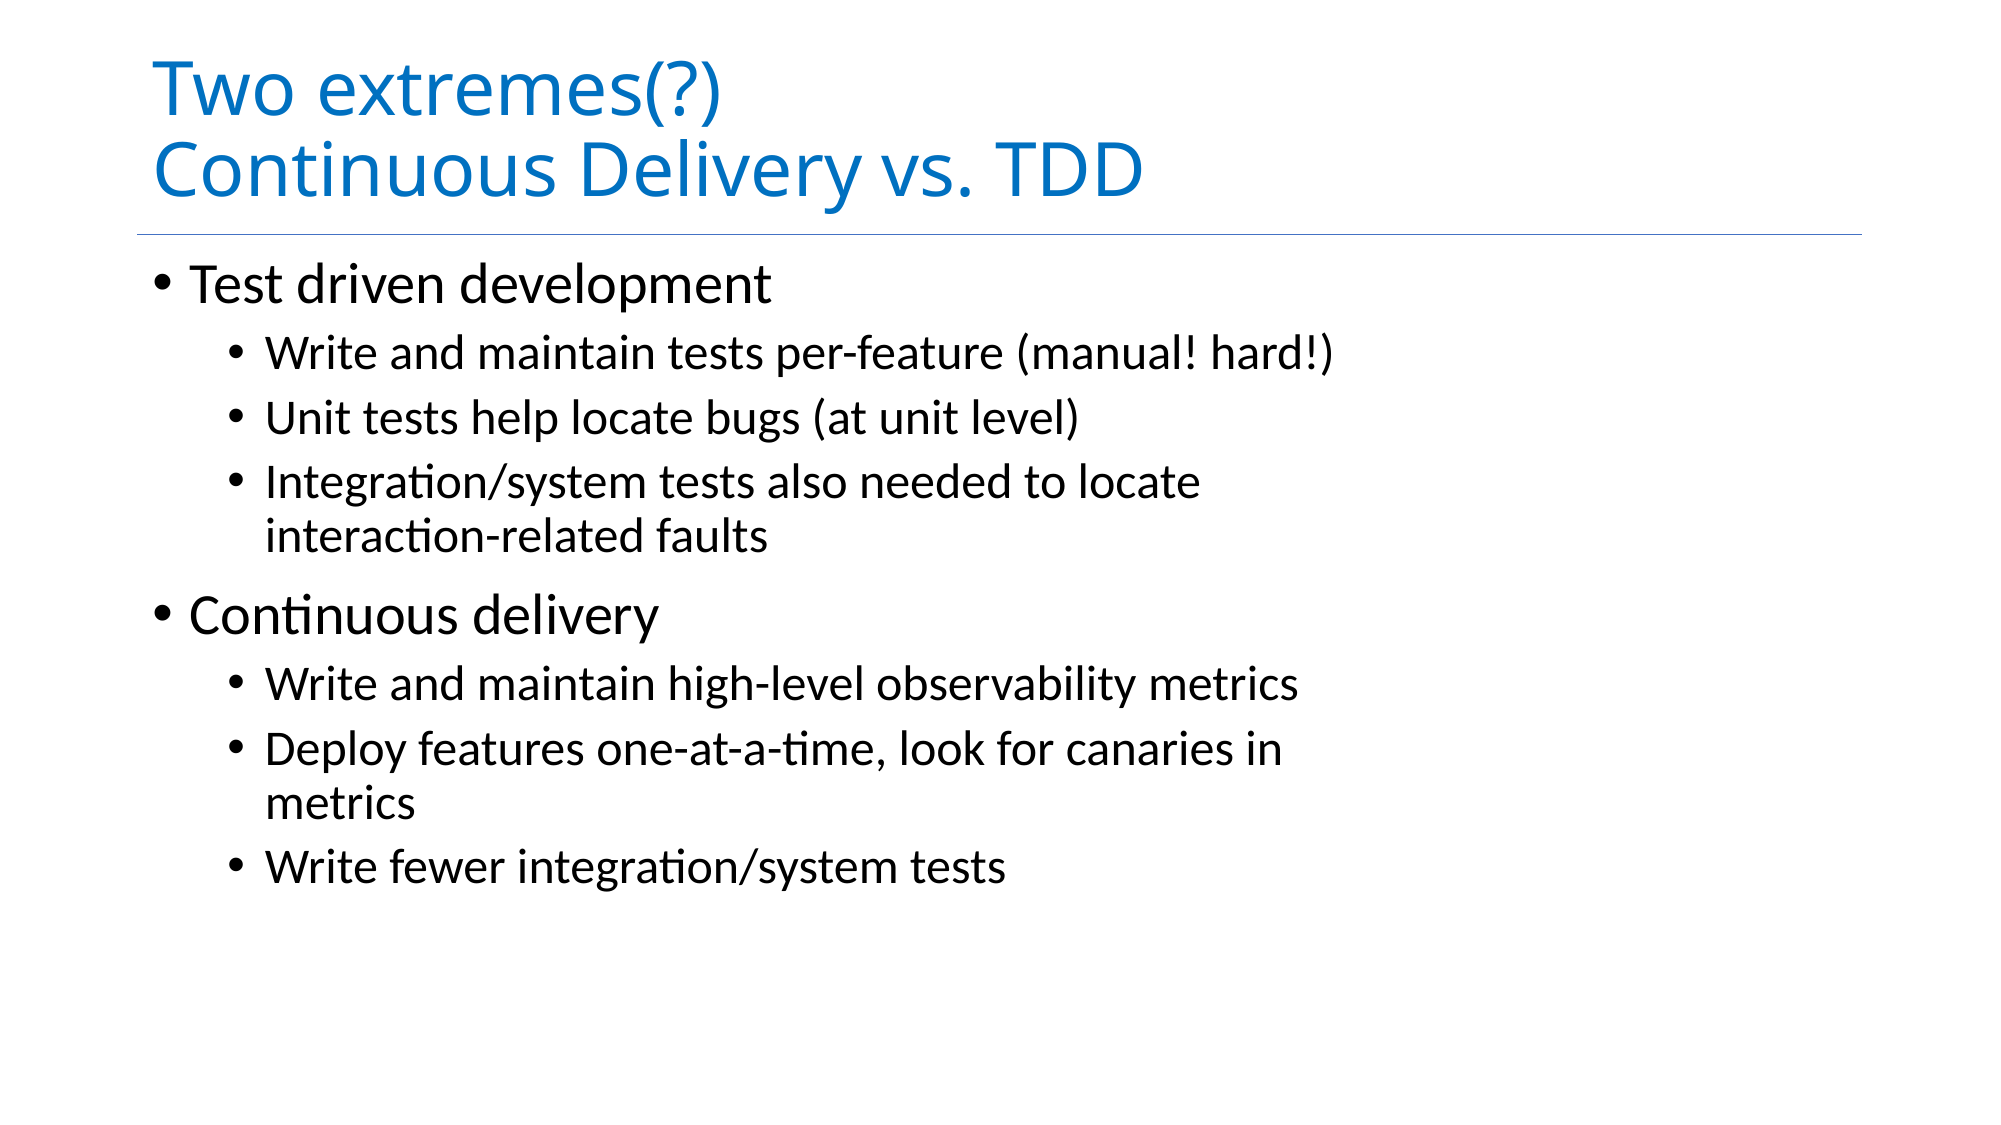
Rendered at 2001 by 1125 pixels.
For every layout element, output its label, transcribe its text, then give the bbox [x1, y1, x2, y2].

list Test driven development Write and maintain tests per-feature (manual! hard!) Unit tests help locate bugs (at unit level) Integration/system tests also needed to locate interaction-related faults Continuous delivery Write and maintain high-level observability metrics Deploy features one-at-a-time, look for canaries in metrics Write fewer integration/system tests [137, 246, 1432, 960]
title Two extremes(?) Continuous Delivery vs. TDD [137, 3, 1863, 221]
